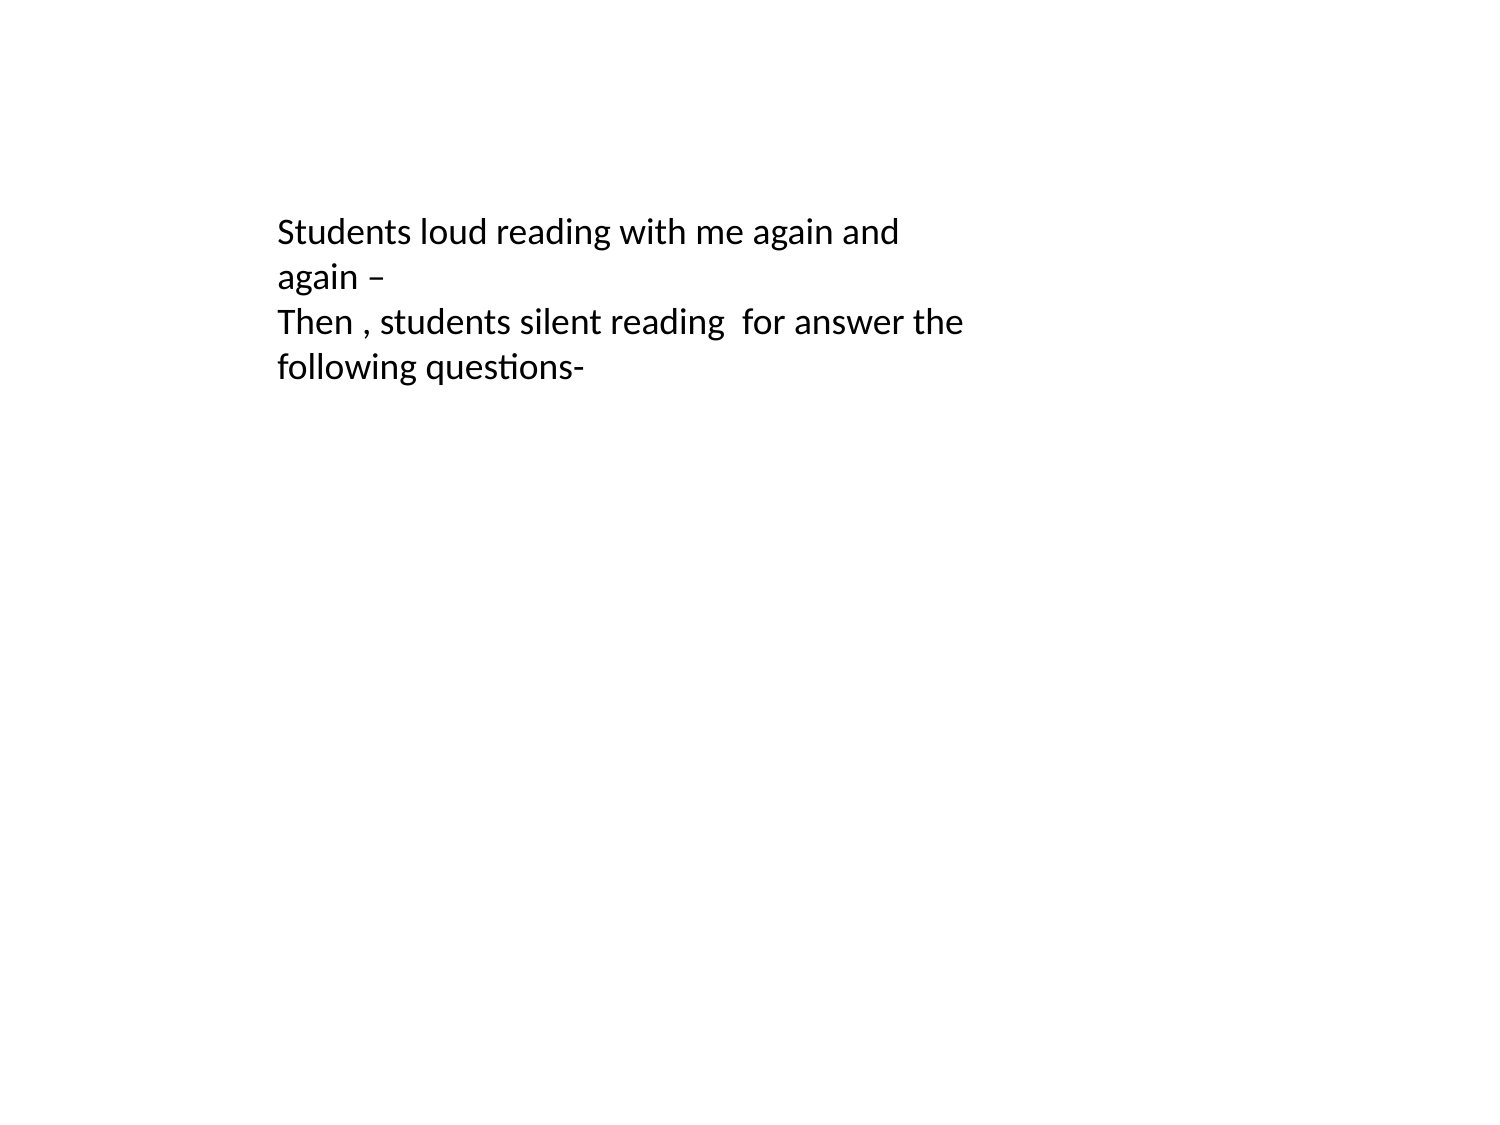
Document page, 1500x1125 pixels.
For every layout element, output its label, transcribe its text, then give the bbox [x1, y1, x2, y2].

text_box Students loud reading with me again and again – Then , students silent reading for answer the following questions- [262, 199, 1000, 440]
